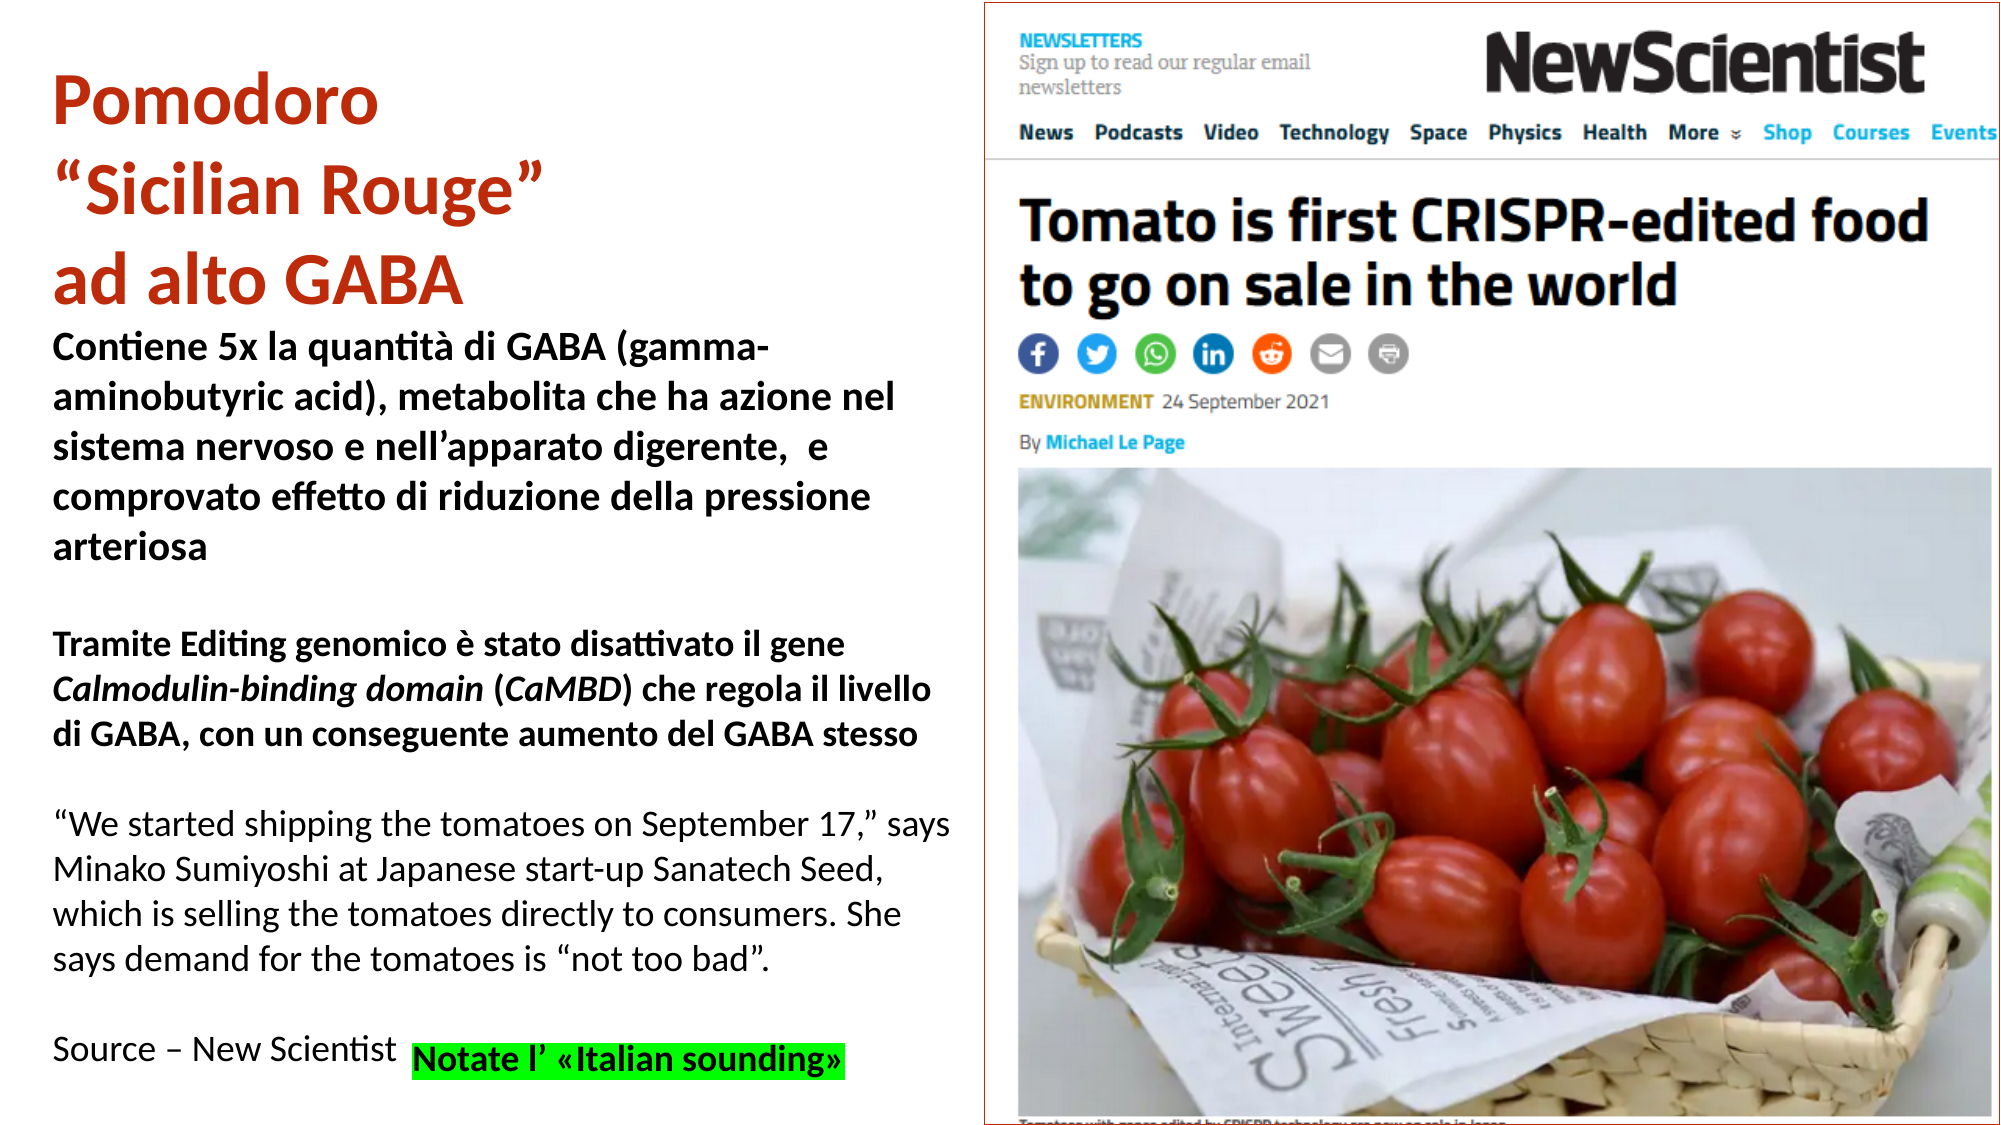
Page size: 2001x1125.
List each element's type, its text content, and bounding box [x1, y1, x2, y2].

picture [983, 2, 2000, 1125]
text_box Notate l’ «Italian sounding» [397, 1026, 894, 1086]
text_box Pomodoro “Sicilian Rouge” ad alto GABA Contiene 5x la quantità di GABA (gamma-aminobutyric acid), metabolita che ha azione nel sistema nervoso e nell’apparato digerente, e comprovato effetto di riduzione della pressione arteriosa Tramite Editing genomico è stato disattivato il gene Calmodulin-binding domain (CaMBD) che regola il livello di GABA, con un conseguente aumento del GABA stesso “We started shipping the tomatoes on September 17,” says Minako Sumiyoshi at Japanese start-up Sanatech Seed, which is selling the tomatoes directly to consumers. She says demand for the tomatoes is “not too bad”. Source – New Scientist [37, 41, 978, 1122]
